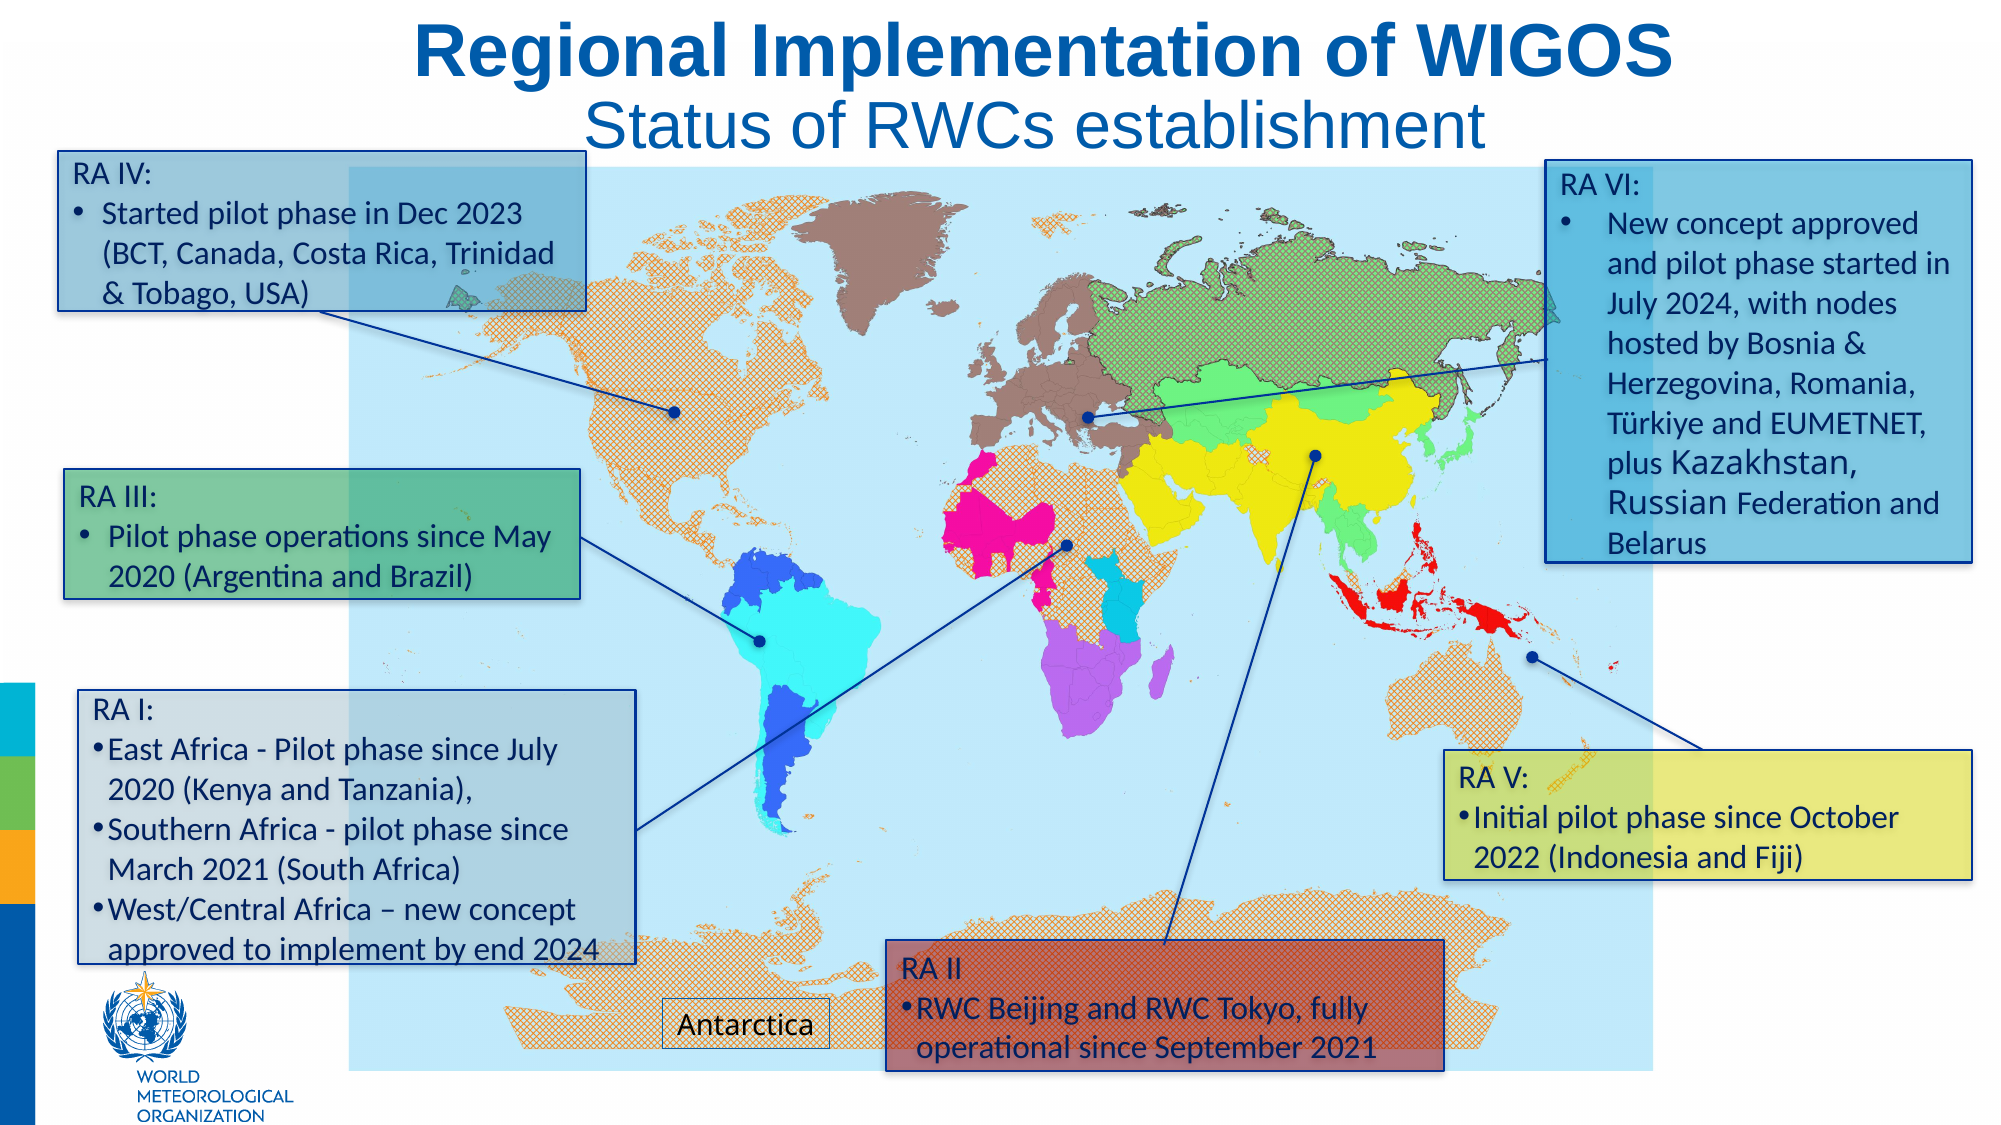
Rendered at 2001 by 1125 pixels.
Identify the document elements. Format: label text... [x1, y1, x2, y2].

text_box RA V: Initial pilot phase since October 2022 (Indonesia and Fiji) [1658, 725, 1972, 881]
text_box RA I: East Africa - Pilot phase since July 2020 (Kenya and Tanzania), Southern Africa - pilot phase since March 2021 (South Africa) West/Central Africa – new concept approved to implement by end 2024 [77, 690, 342, 965]
picture [0, 42, 2000, 1125]
text_box Regional Implementation of WIGOS Status of RWCs establishment [184, 21, 1905, 161]
text_box RA VI: New concept approved and pilot phase started in July 2024, with nodes hosted by Bosnia & Herzegovina, Romania, Türkiye and EUMETNET, plus Kazakhstan, Russian Federation and Belarus [1545, 160, 1972, 563]
text_box RA III: Pilot phase operations since May 2020 (Argentina and Brazil) [64, 468, 342, 600]
text_box RA IV: Started pilot phase in Dec 2023 (BCT, Canada, Costa Rica, Trinidad & Tobago, USA) [57, 150, 586, 319]
